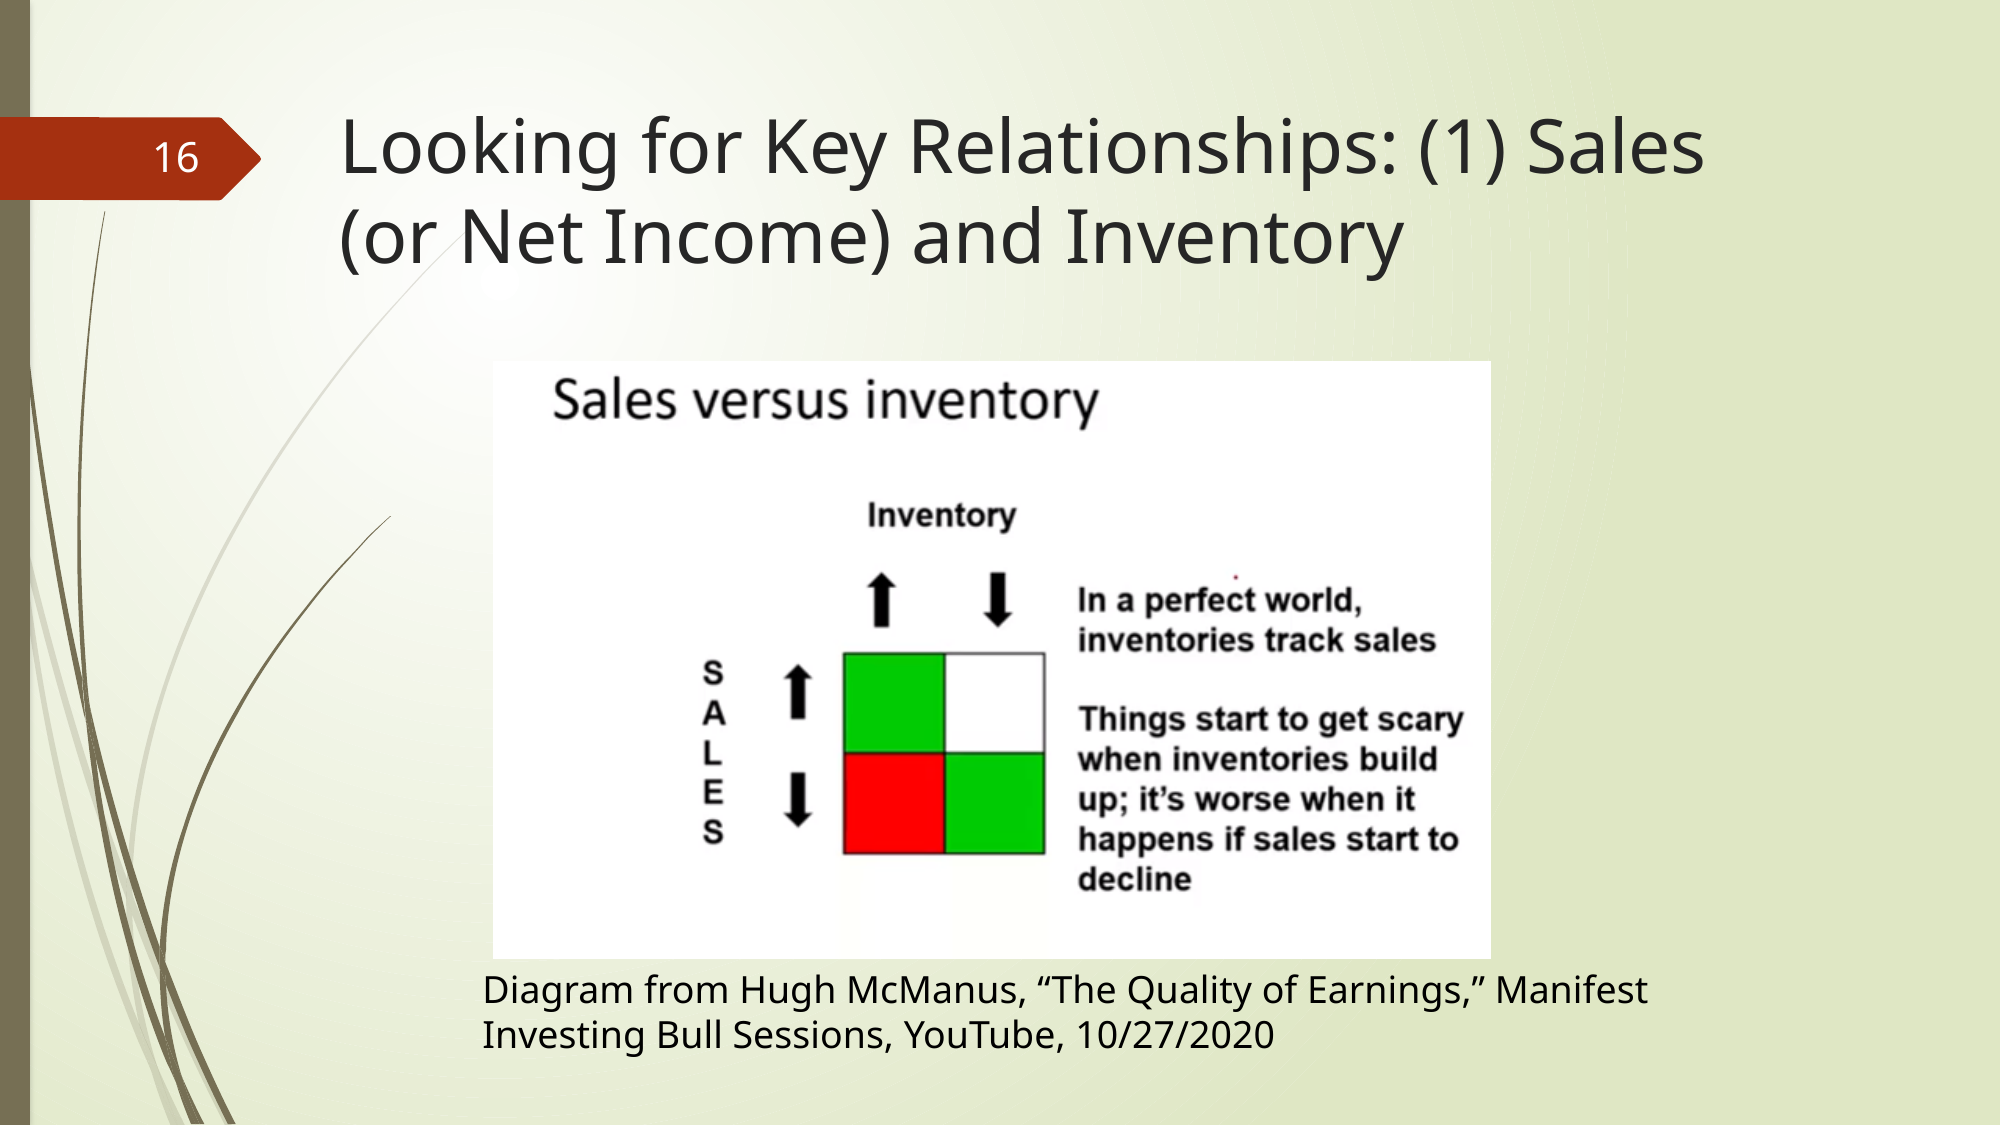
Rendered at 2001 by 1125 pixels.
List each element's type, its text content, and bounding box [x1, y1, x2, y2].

text_box Looking for Key Relationships: (1) Sales (or Net Income) and Inventory [325, 90, 1788, 301]
text_box Diagram from Hugh McManus, “The Quality of Earnings,” Manifest Investing Bull Sessions, YouTube, 10/27/2020 [467, 958, 1675, 1064]
picture [493, 361, 1491, 959]
slide_number 16 [87, 129, 216, 190]
